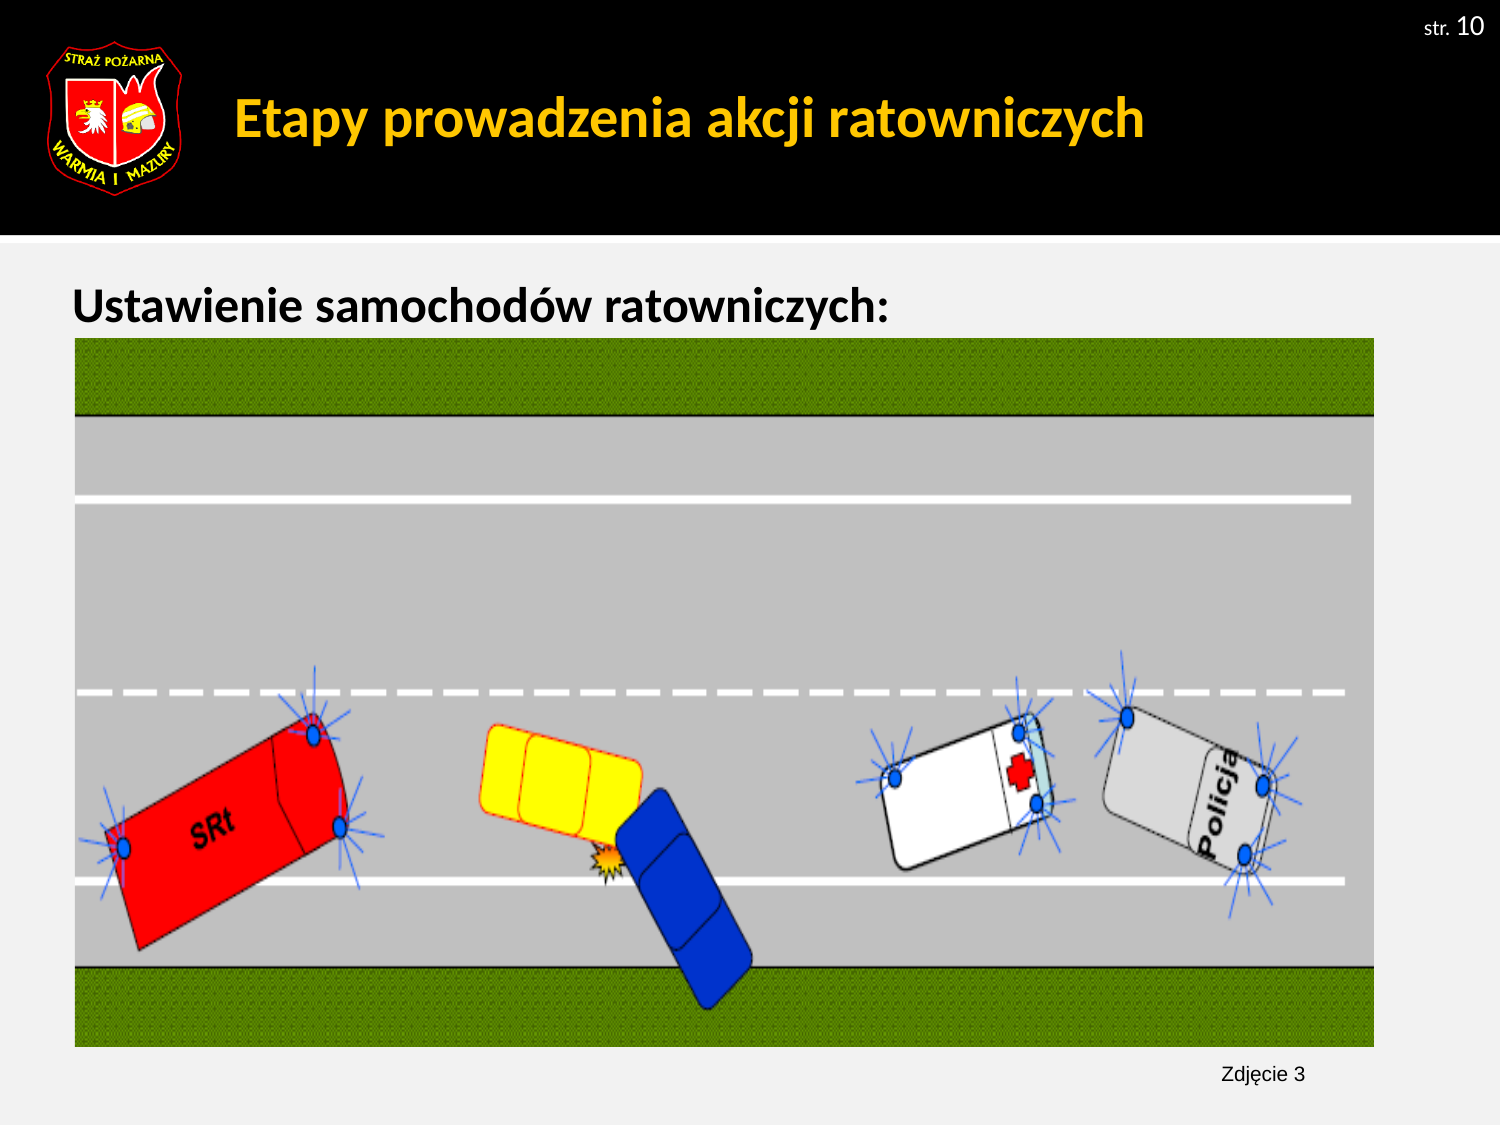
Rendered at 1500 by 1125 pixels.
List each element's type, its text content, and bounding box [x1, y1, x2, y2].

text_box Zdjęcie 3 [1187, 1055, 1321, 1093]
title Etapy prowadzenia akcji ratowniczych [207, 11, 1378, 155]
list Ustawienie samochodów ratowniczych: [17, 257, 1471, 1083]
picture [46, 41, 182, 196]
slide_number str. 10 [1404, 0, 1500, 41]
picture [74, 337, 1375, 1047]
